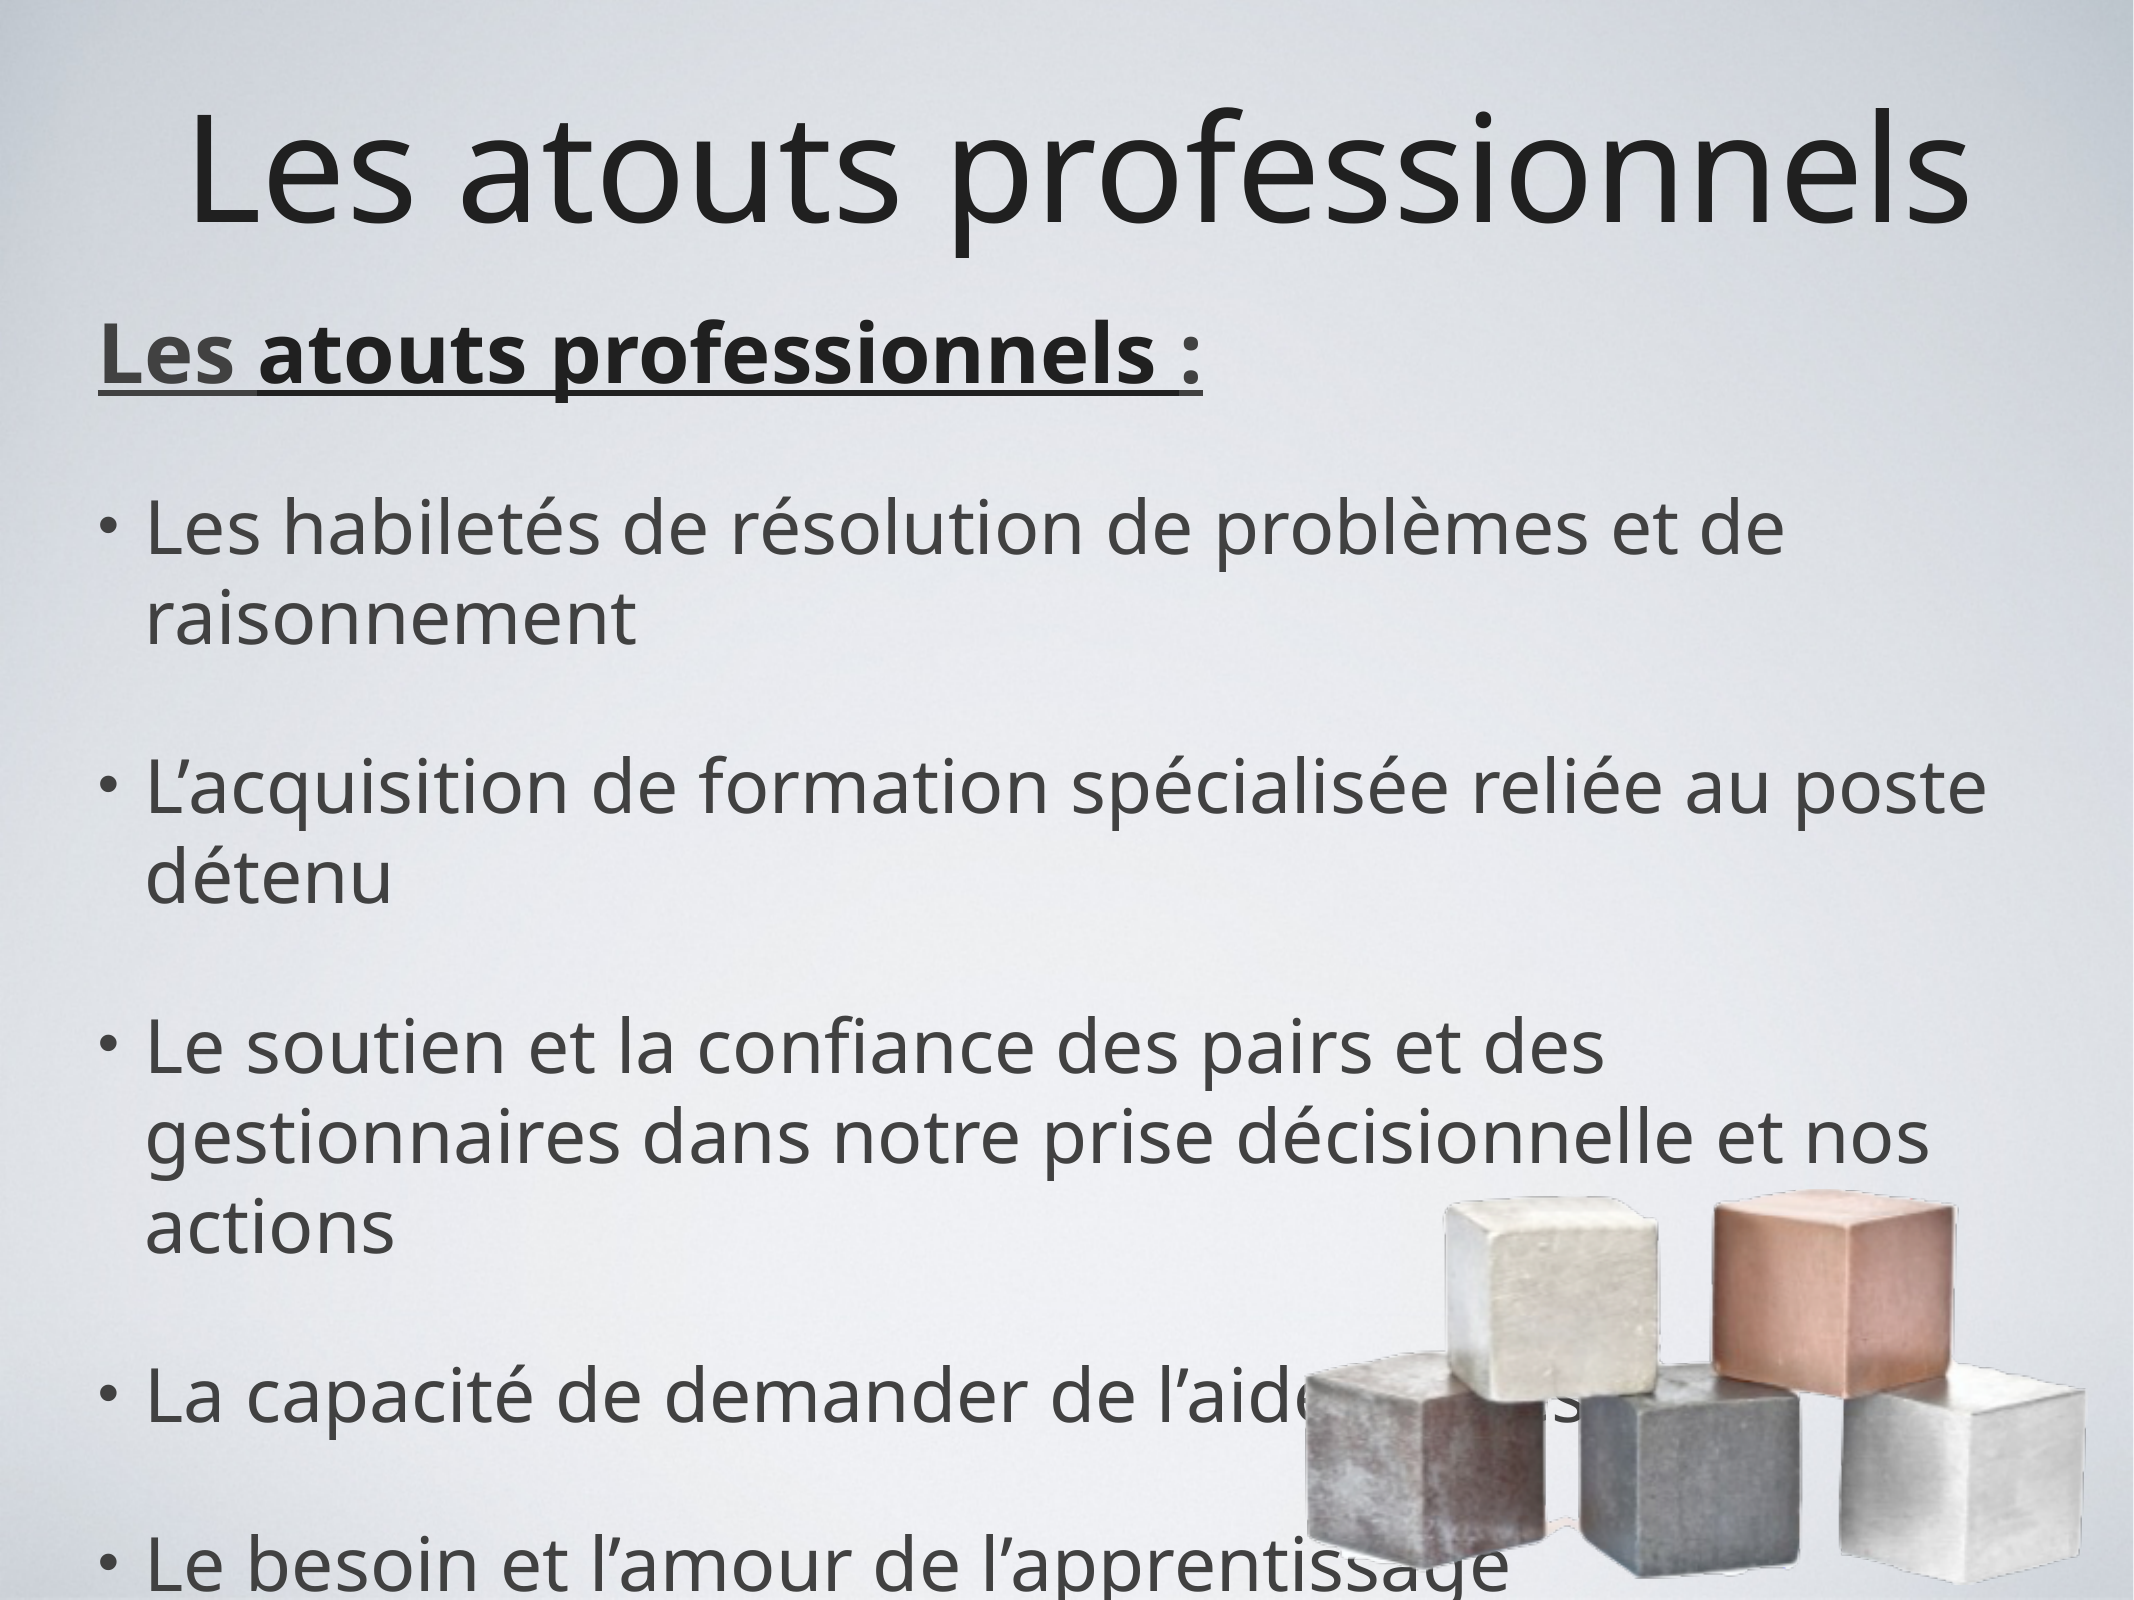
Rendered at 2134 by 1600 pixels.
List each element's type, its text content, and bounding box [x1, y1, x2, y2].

list Les atouts professionnels : Les habiletés de résolution de problèmes et de raisonnement L’acquisition de formation spécialisée reliée au poste détenu Le soutien et la confiance des pairs et des gestionnaires dans notre prise décisionnelle et nos actions La capacité de demander de l’aide au besoin Le besoin et l’amour de l’apprentissage [89, 292, 2042, 1325]
picture [0, 0, 2134, 1600]
title Les atouts professionnels [116, 32, 2042, 292]
